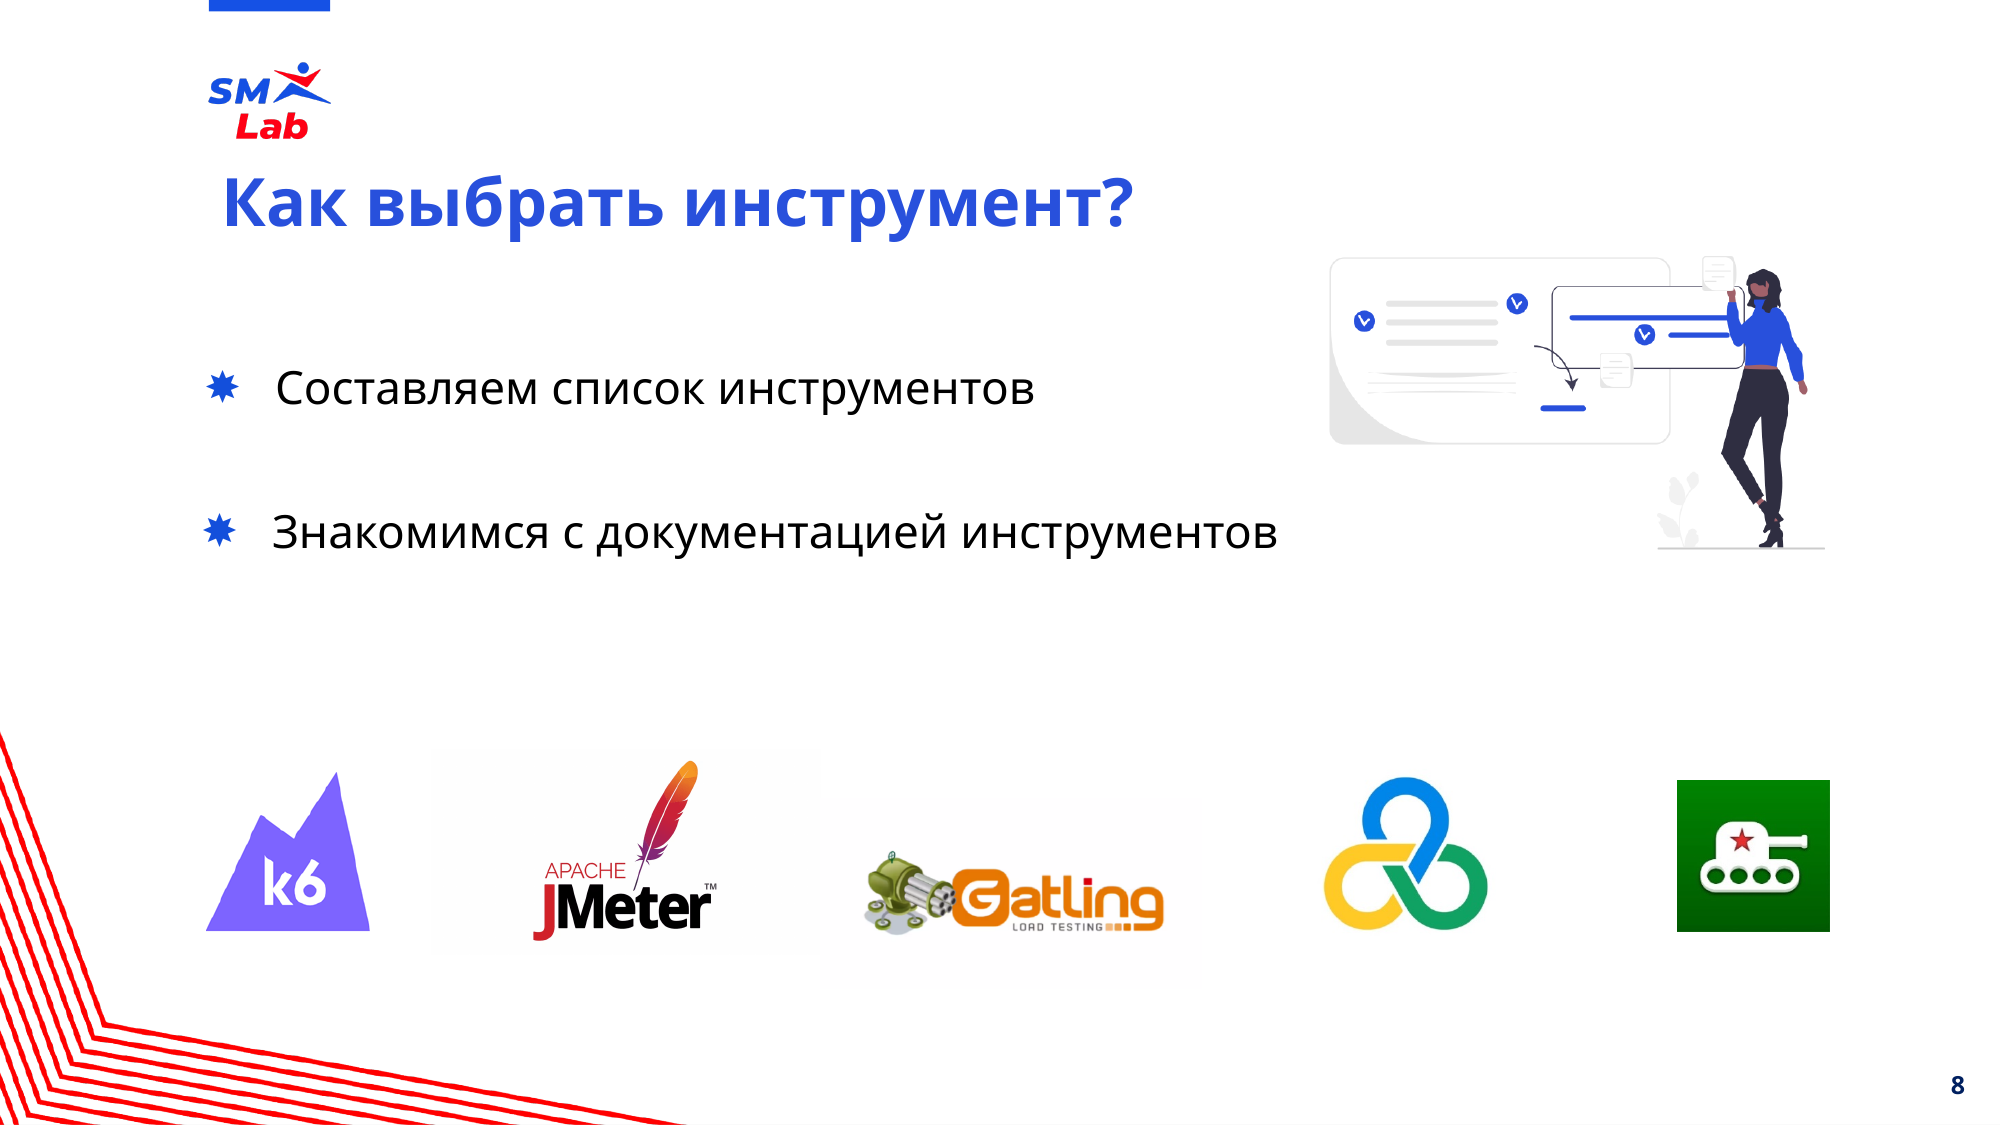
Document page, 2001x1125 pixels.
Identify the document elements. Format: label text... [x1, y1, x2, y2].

picture [1677, 780, 1830, 933]
picture [182, 36, 357, 165]
text_box 8 [1915, 1062, 2000, 1125]
text_box Составляем список инструментов [206, 359, 1233, 415]
picture [1310, 758, 1501, 949]
text_box Знакомимся с документацией инструментов [203, 502, 1233, 558]
picture [1238, 195, 1916, 611]
text_box Как выбрать инструмент? [206, 168, 2000, 247]
picture [206, 370, 239, 403]
picture [0, 329, 1202, 1124]
